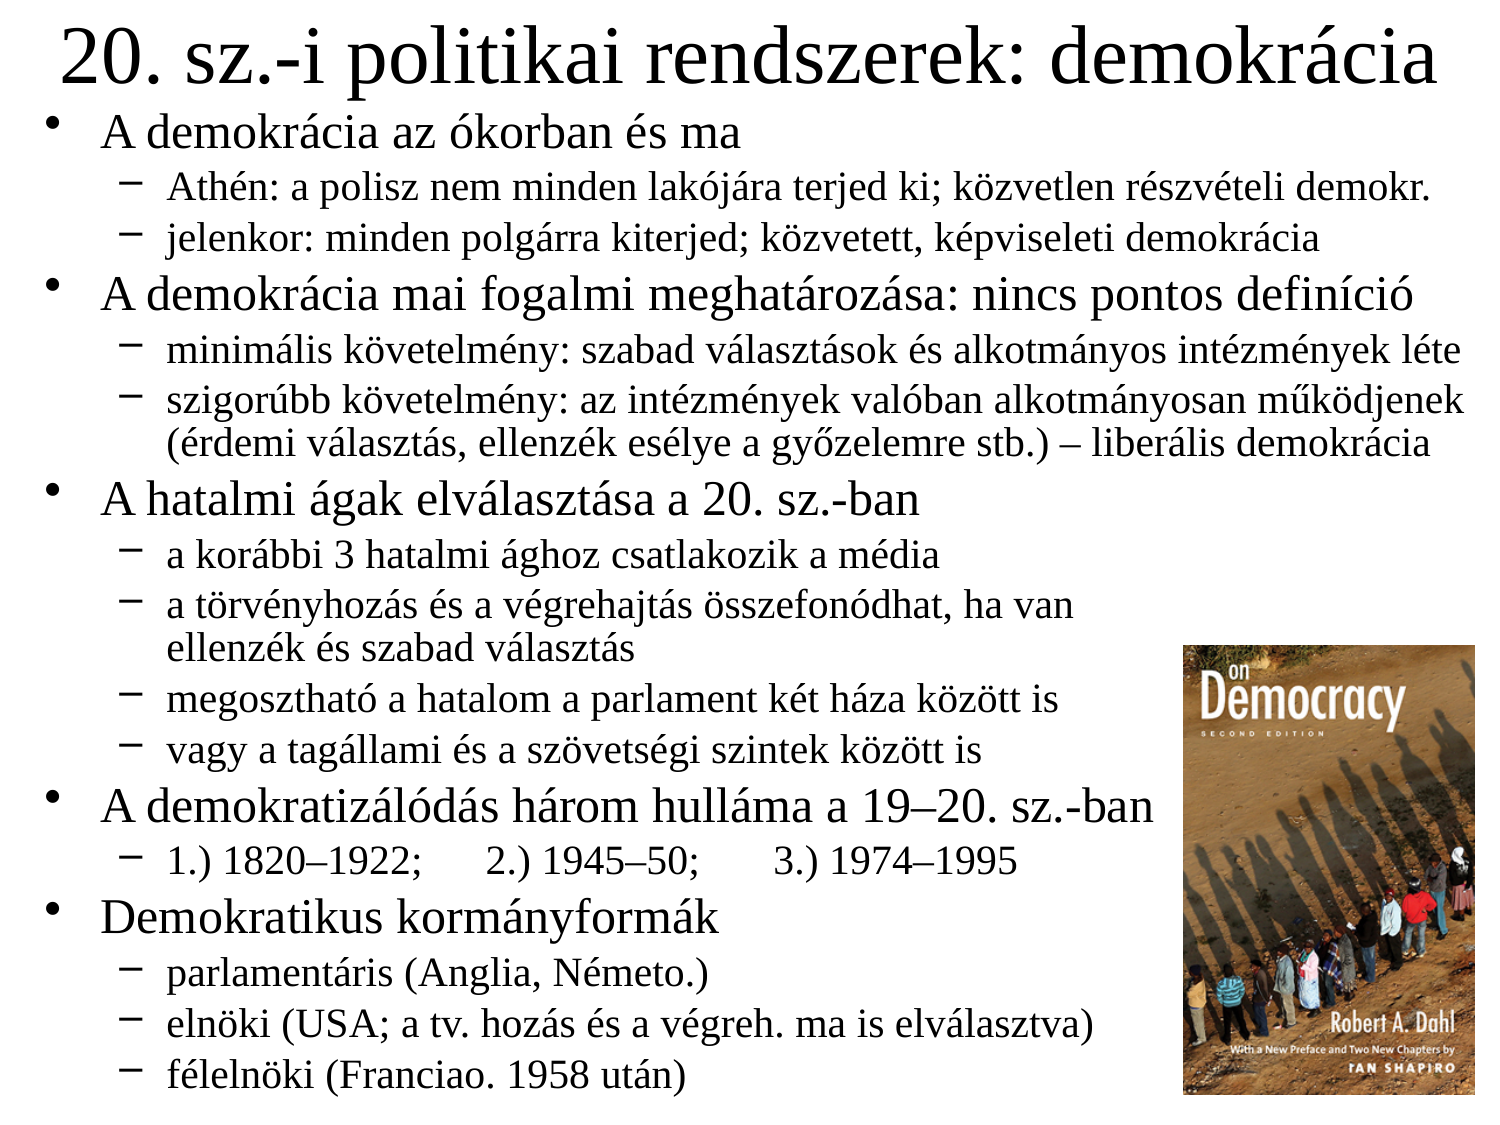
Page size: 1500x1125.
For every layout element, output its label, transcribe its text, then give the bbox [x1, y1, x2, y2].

title 20. sz.-i politikai rendszerek: demokrácia [29, 0, 1471, 99]
picture [1183, 645, 1475, 1095]
list A demokrácia az ókorban és ma Athén: a polisz nem minden lakójára terjed ki; közvetlen részvételi demokr. jelenkor: minden polgárra kiterjed; közvetett, képviseleti demokrácia A demokrácia mai fogalmi meghatározása: nincs pontos definíció minimális követelmény: szabad választások és alkotmányos intézmények léte szigorúbb követelmény: az intézmények valóban alkotmányosan működjenek (érdemi választás, ellenzék esélye a győzelemre stb.) – liberális demokrácia A hatalmi ágak elválasztása a 20. sz.-ban a korábbi 3 hatalmi ághoz csatlakozik a média a törvényhozás és a végrehajtás összefonódhat, ha van ellenzék és szabad választás megosztható a hatalom a parlament két háza között is vagy a tagállami és a szövetségi szintek között is A demokratizálódás három hulláma a 19–20. sz.-ban 1.) 1820–1922; 2.) 1945–50; 3.) 1974–1995 Demokratikus kormányformák parlamentáris (Anglia, Németo.) elnöki (USA; a tv. hozás és a végreh. ma is elválasztva) félelnöki (Franciao. 1958 után) [29, 99, 1500, 1125]
